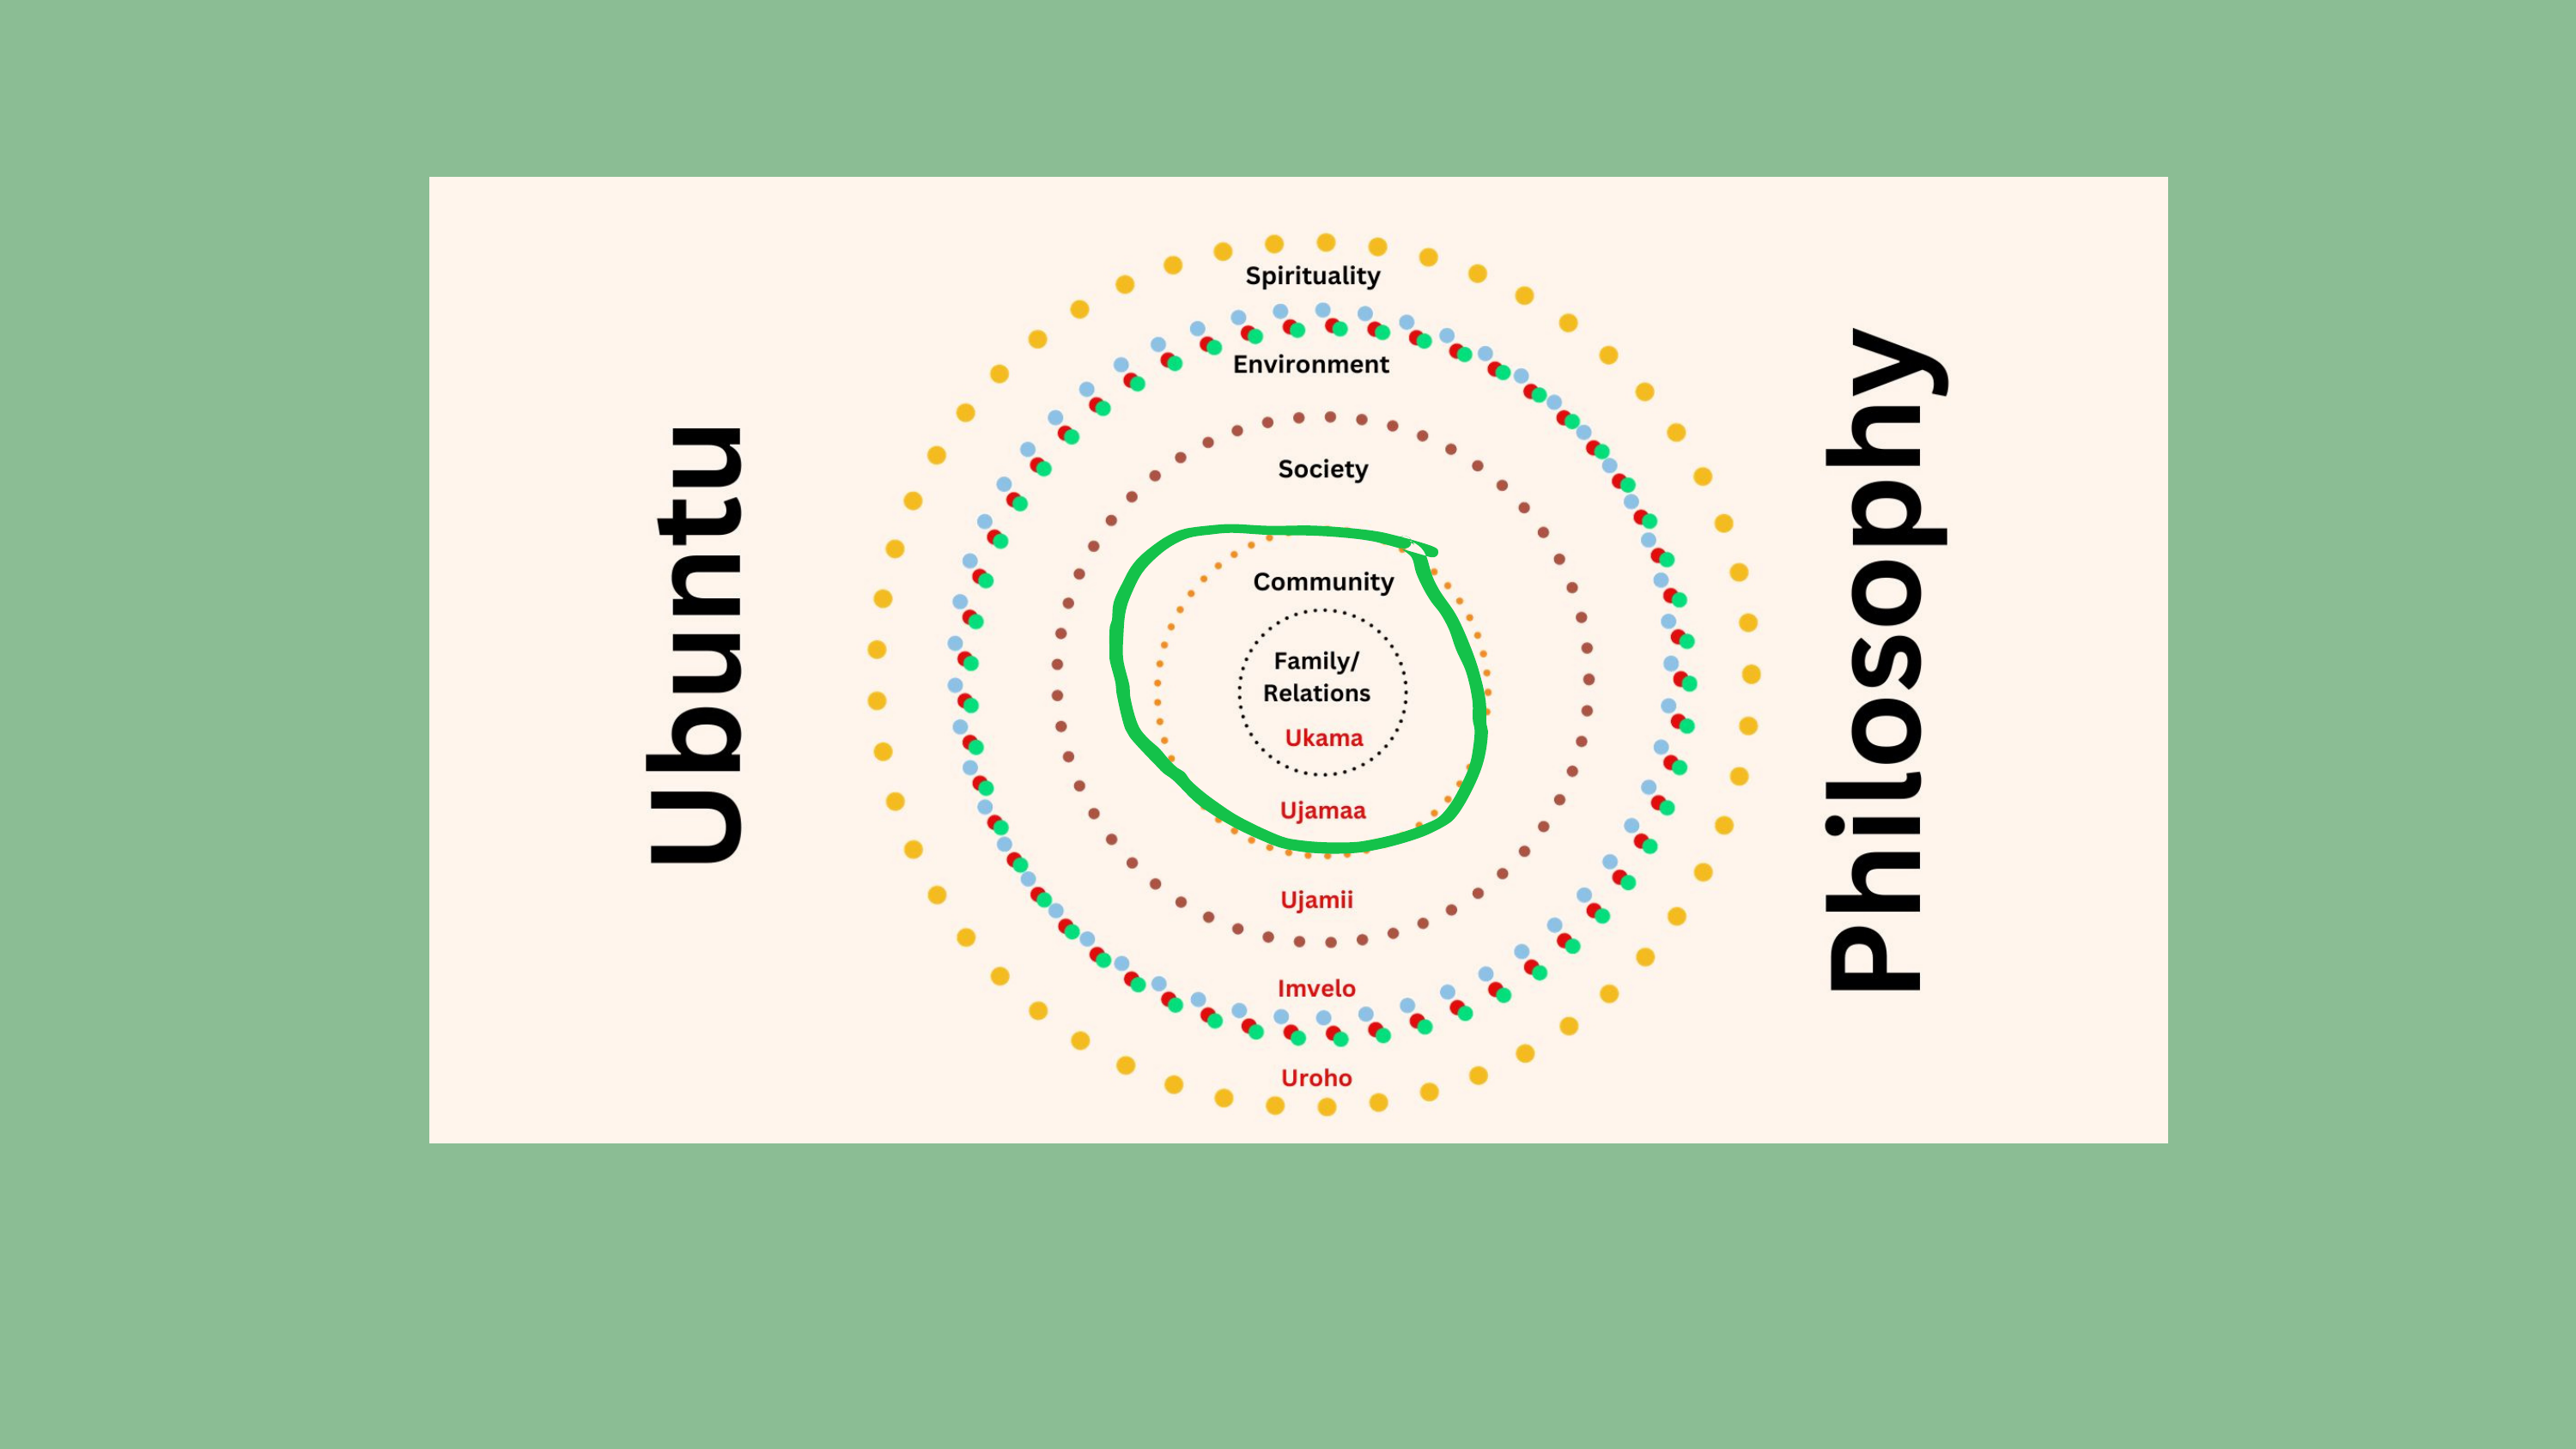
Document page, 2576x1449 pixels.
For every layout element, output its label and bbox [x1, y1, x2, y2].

text_box [1104, 519, 1493, 858]
text_box [428, 177, 2168, 1143]
